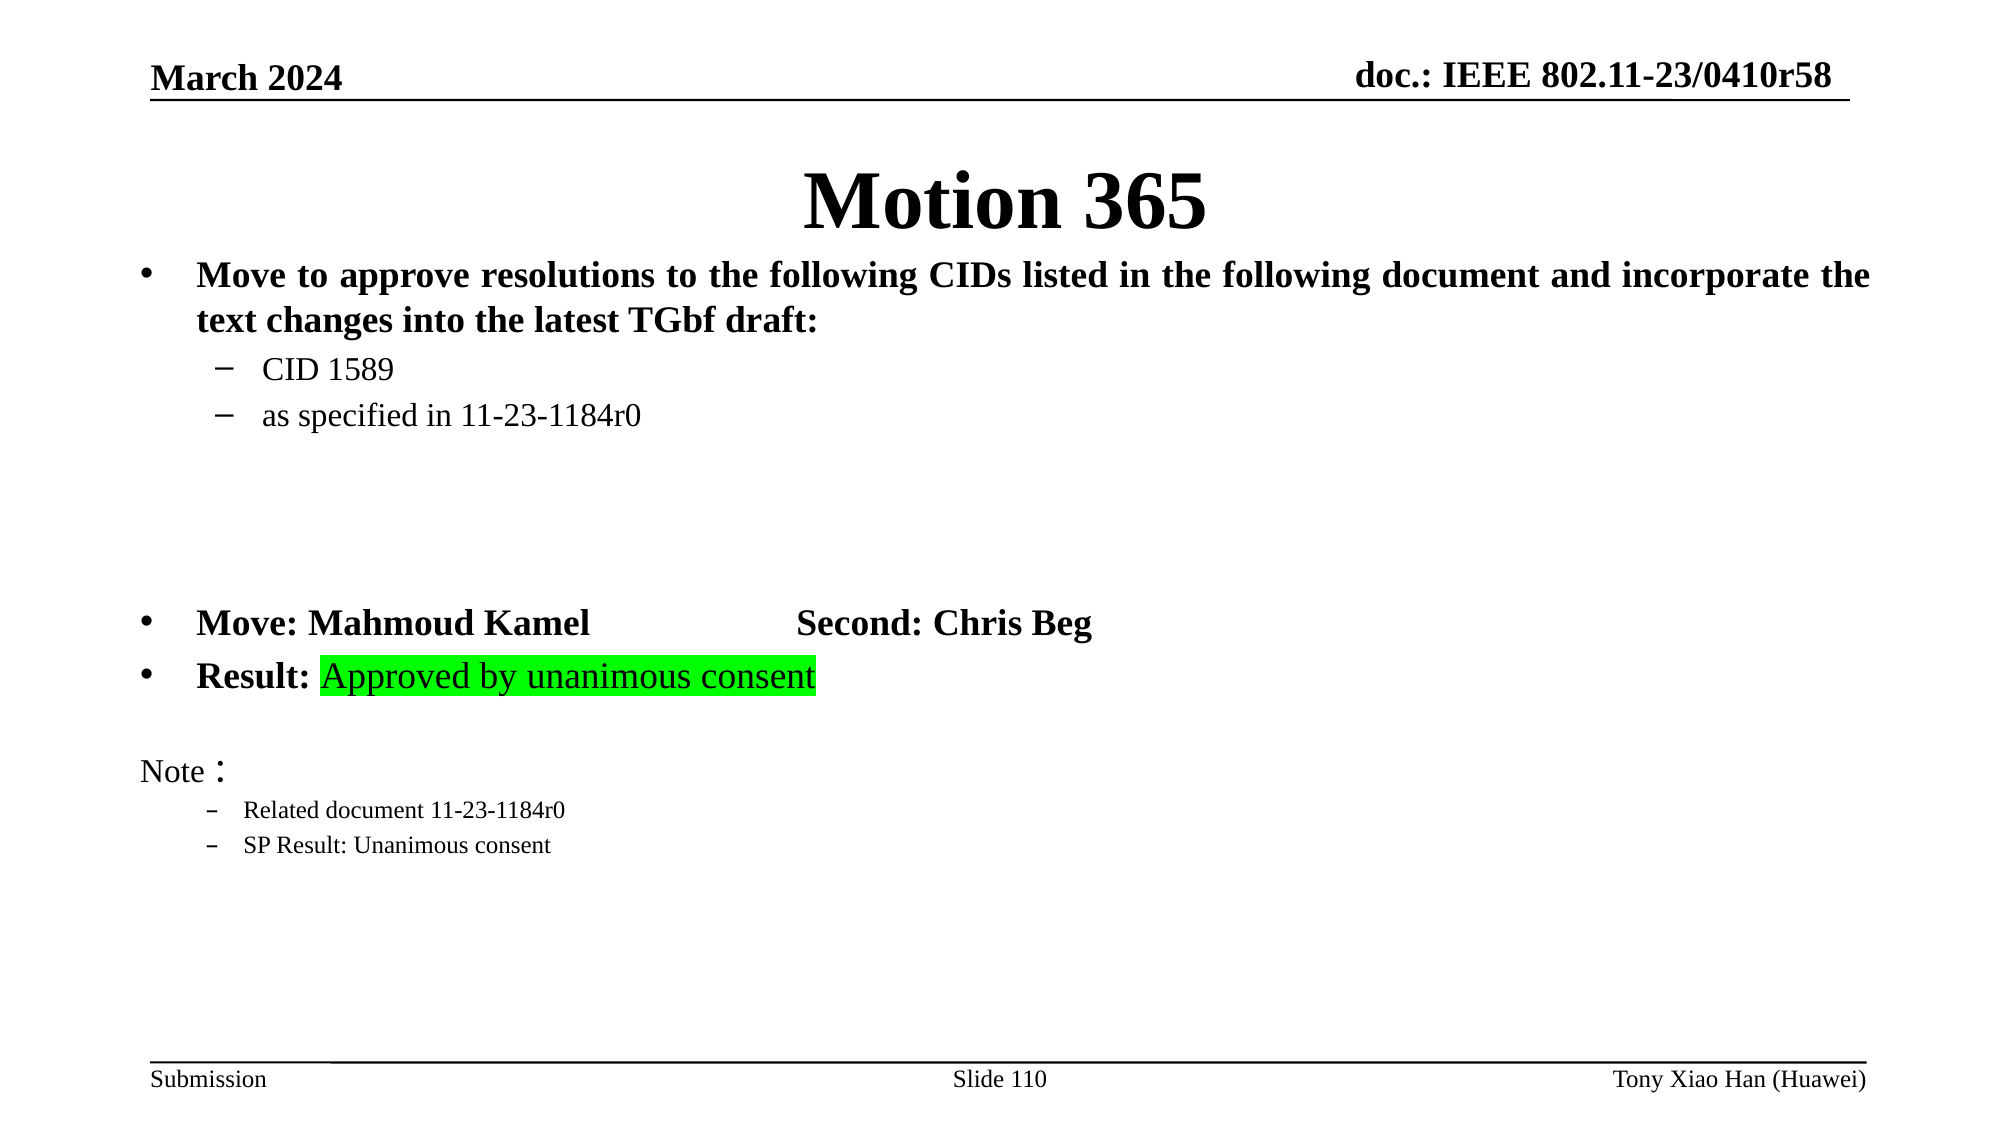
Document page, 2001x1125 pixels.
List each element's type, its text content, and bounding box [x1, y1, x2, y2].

text_box Move to approve resolutions to the following CIDs listed in the following document and incorporate the text changes into the latest TGbf draft: CID 1589 as specified in 11-23-1184r0 Move: Mahmoud Kamel Second: Chris Beg Result: Approved by unanimous consent Note： Related document 11-23-1184r0 SP Result: Unanimous consent [125, 212, 1888, 900]
text_box Motion 365 [368, 137, 1644, 212]
